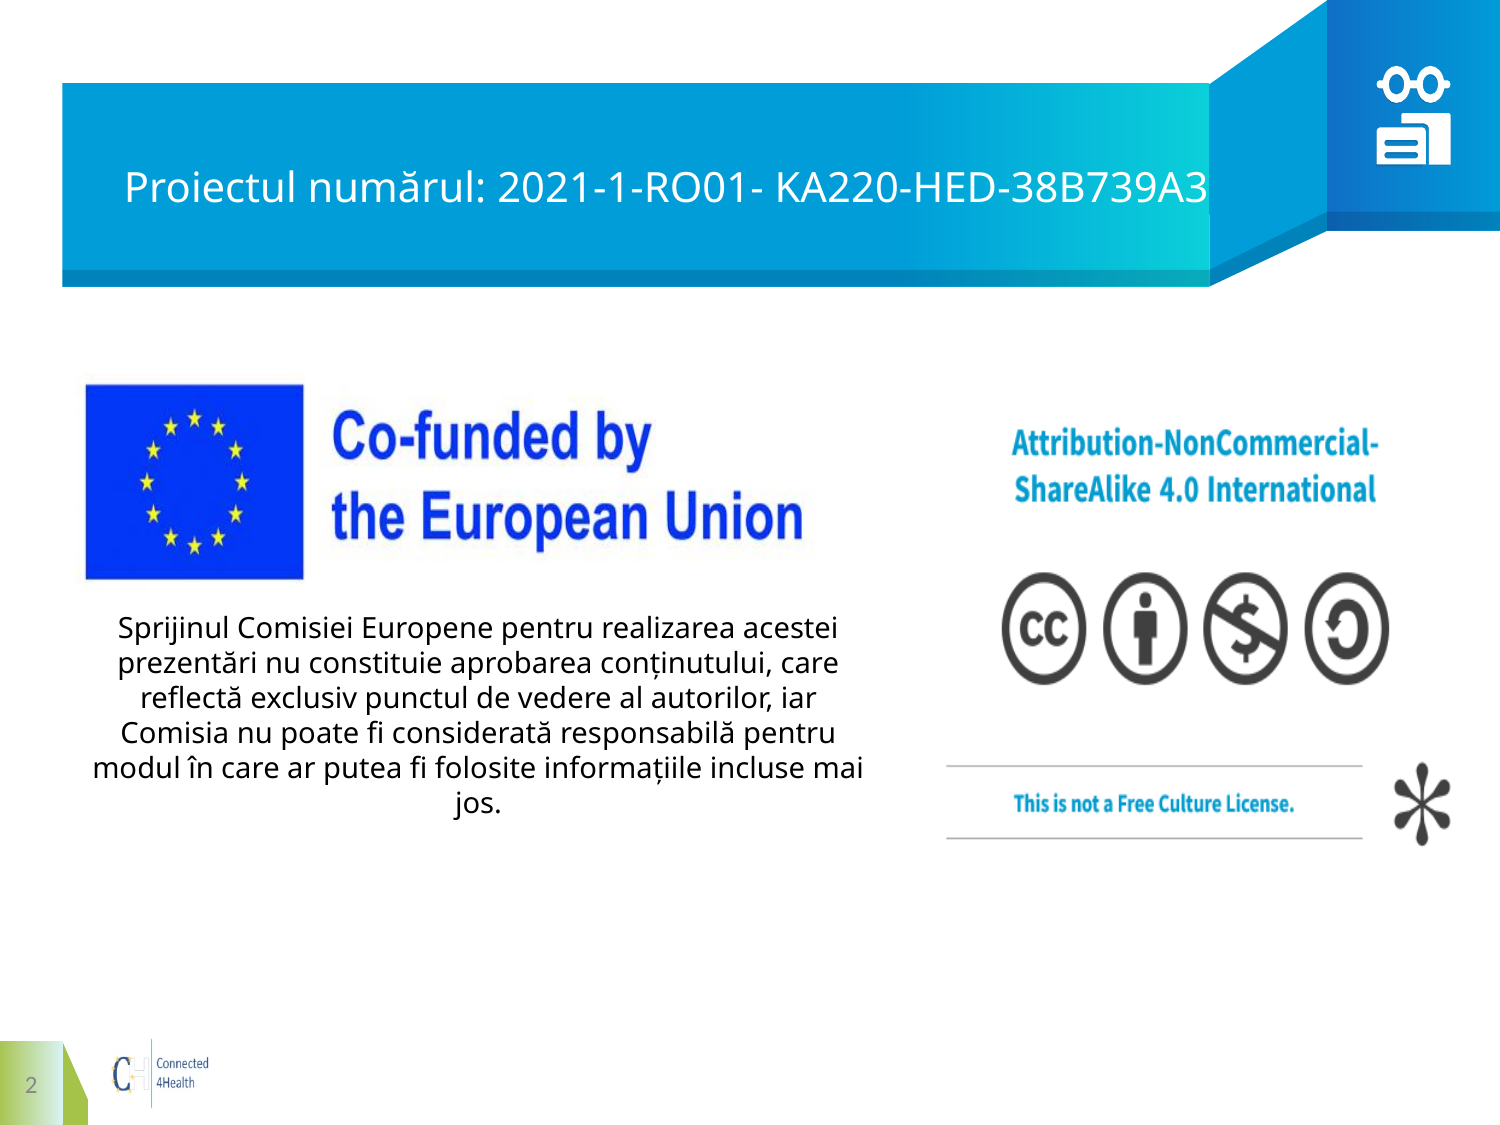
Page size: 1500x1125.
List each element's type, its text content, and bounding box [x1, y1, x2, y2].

slide_number 2 [0, 1041, 63, 1125]
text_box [1376, 65, 1451, 165]
picture [88, 1026, 220, 1125]
title Proiectul numărul: 2021-1-RO01- KA220-HED-38B739A3 [100, 85, 1210, 287]
list Sprijinul Comisiei Europene pentru realizarea acestei prezentări nu constituie aprobarea conținutului, care reflectă exclusiv punctul de vedere al autorilor, iar Comisia nu poate fi considerată responsabilă pentru modul în care ar putea fi folosite informațiile incluse mai jos. [59, 609, 875, 878]
picture [938, 420, 1464, 862]
picture [76, 373, 858, 594]
